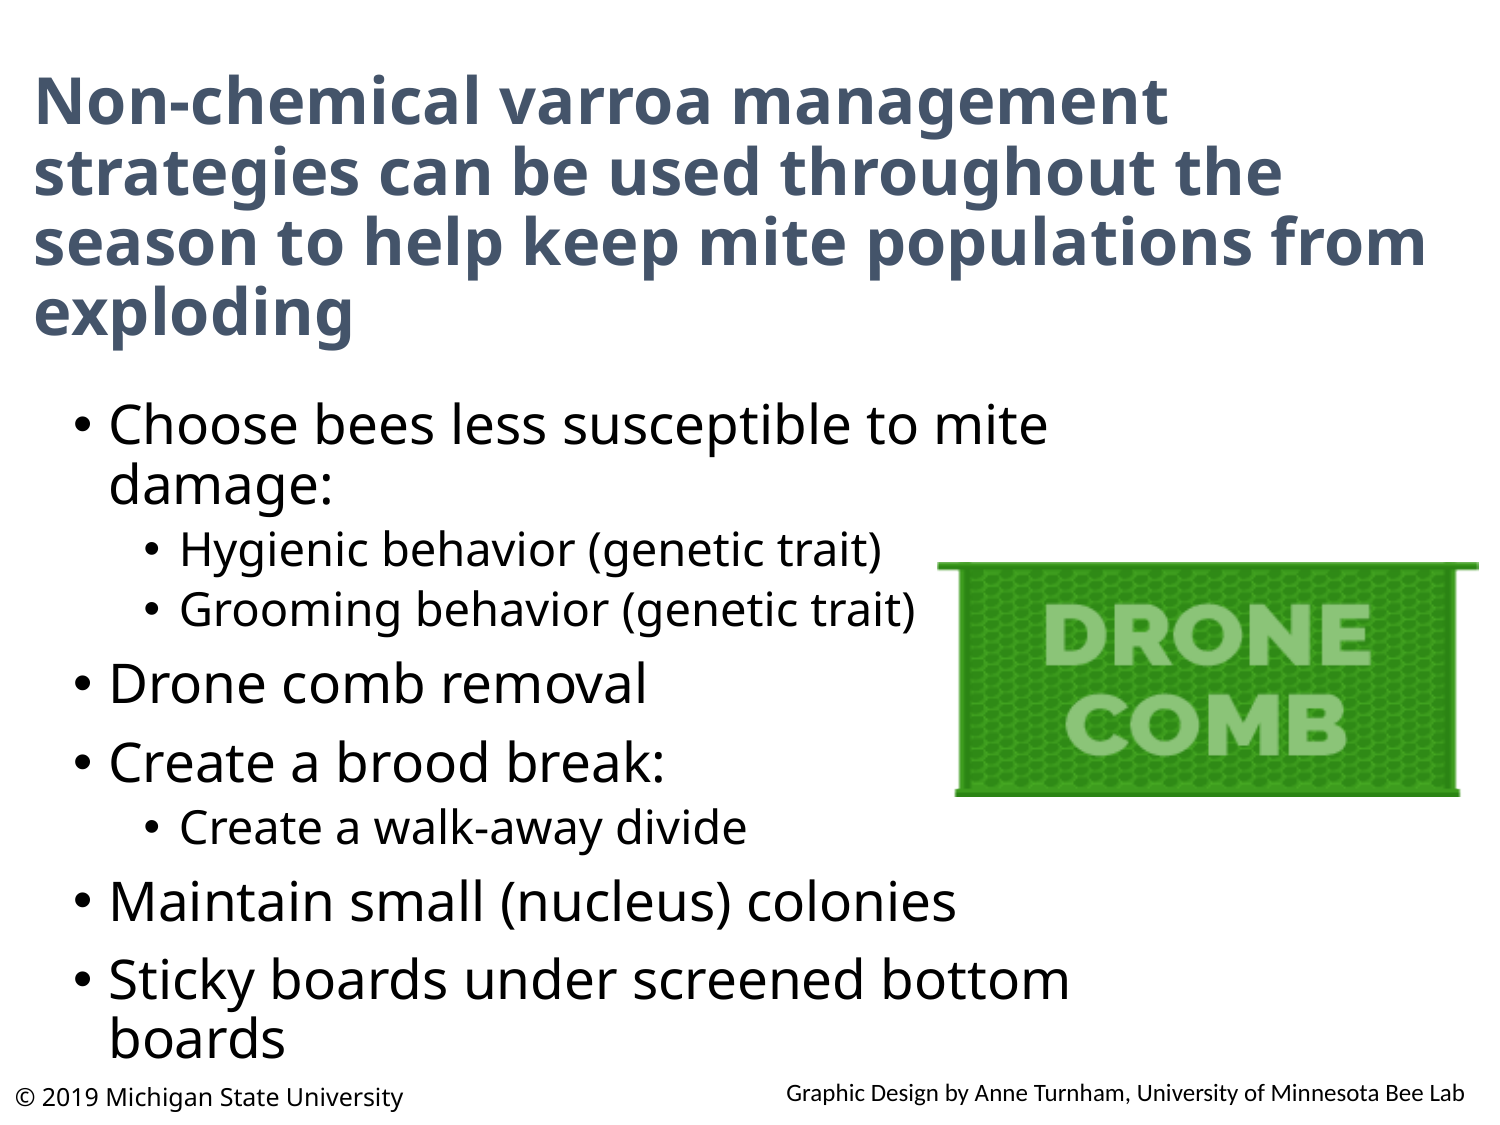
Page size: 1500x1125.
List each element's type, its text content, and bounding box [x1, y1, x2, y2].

text_box © 2019 Michigan State University [0, 1074, 524, 1120]
picture [937, 562, 1479, 797]
text_box Graphic Design by Anne Turnham, University of Minnesota Bee Lab [771, 1068, 1484, 1114]
title Non-chemical varroa management strategies can be used throughout the season to help keep mite populations from exploding [19, 59, 1483, 359]
list Choose bees less susceptible to mite damage: Hygienic behavior (genetic trait) Grooming behavior (genetic trait) Drone comb removal Create a brood break: Create a walk-away divide Maintain small (nucleus) colonies Sticky boards under screened bottom boards [58, 390, 1160, 1081]
